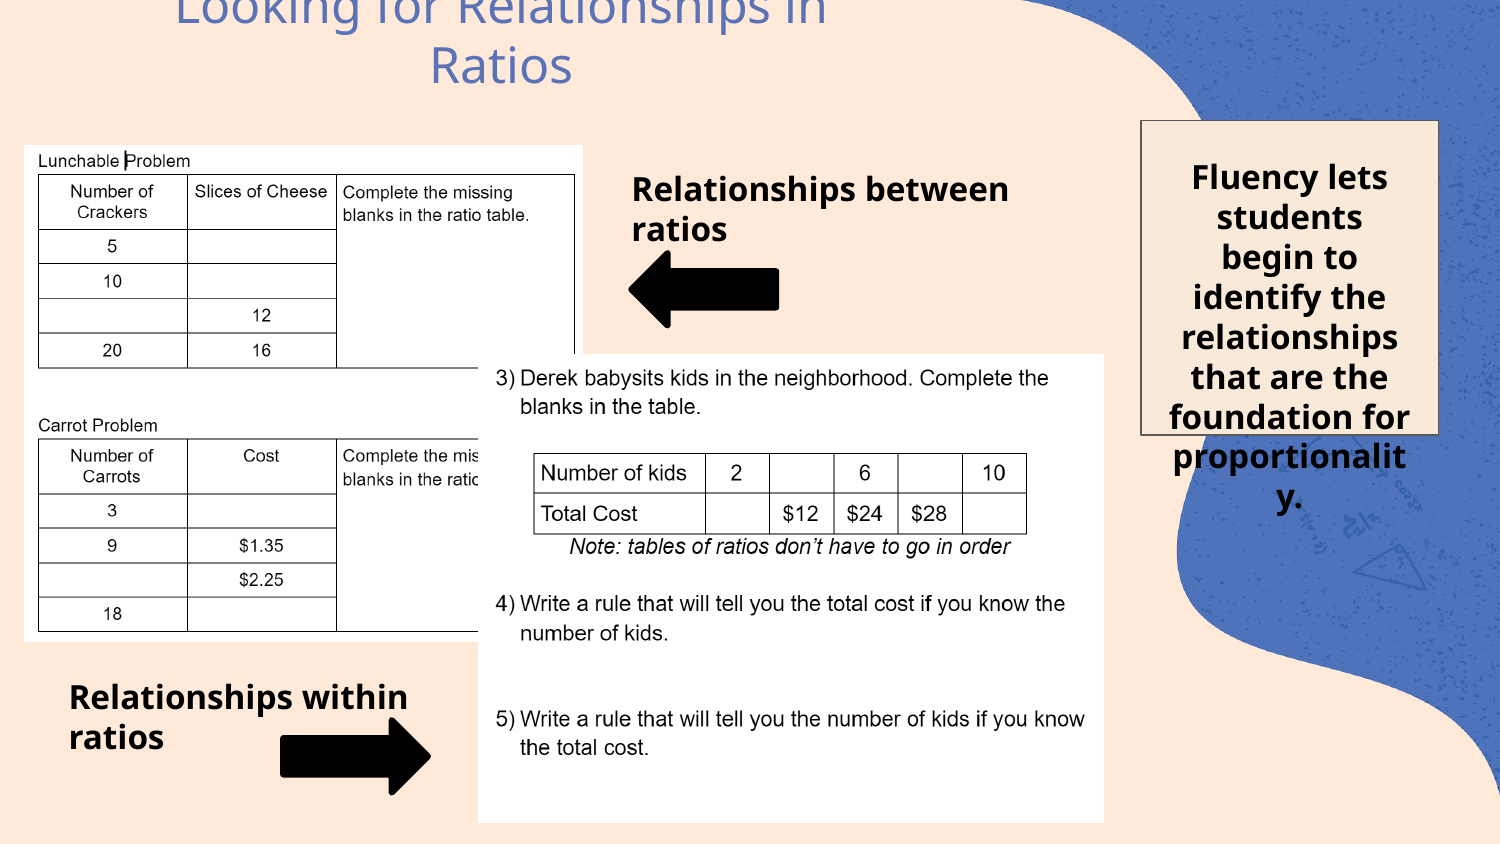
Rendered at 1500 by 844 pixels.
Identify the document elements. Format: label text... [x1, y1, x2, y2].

text_box Fluency lets students begin to identify the relationships that are the foundation for proportionality. [1151, 141, 1429, 531]
text_box [631, 253, 777, 326]
picture [0, 0, 1500, 844]
text_box [283, 720, 428, 793]
title Looking for Relationships in Ratios [152, 13, 852, 109]
text_box [1141, 120, 1439, 435]
text_box Relationships between ratios [616, 153, 1034, 263]
text_box Relationships within ratios [53, 661, 428, 772]
